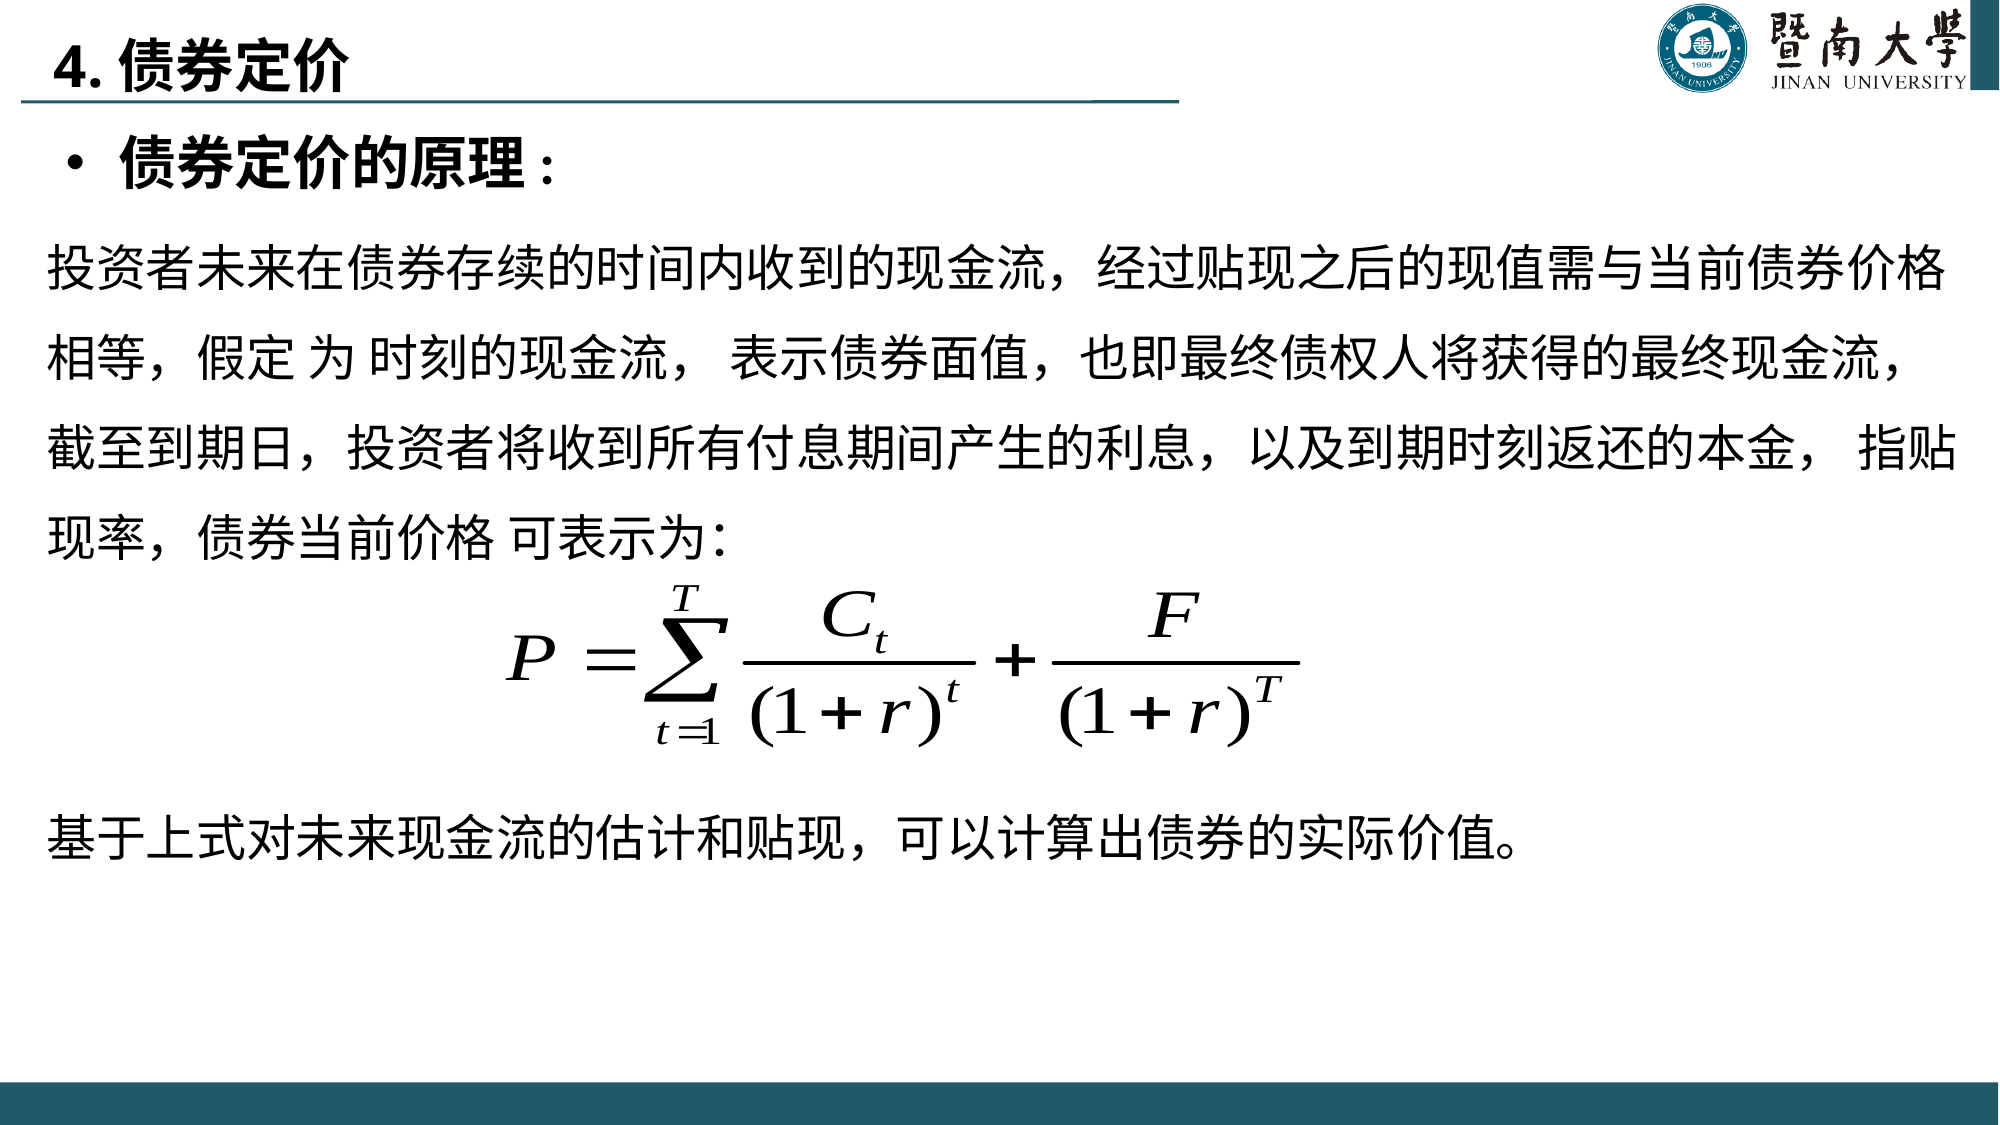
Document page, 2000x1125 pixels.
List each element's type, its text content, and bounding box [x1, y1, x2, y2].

picture [1657, 3, 1967, 93]
text_box 4.债券定价 [31, 18, 374, 111]
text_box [491, 566, 1319, 760]
